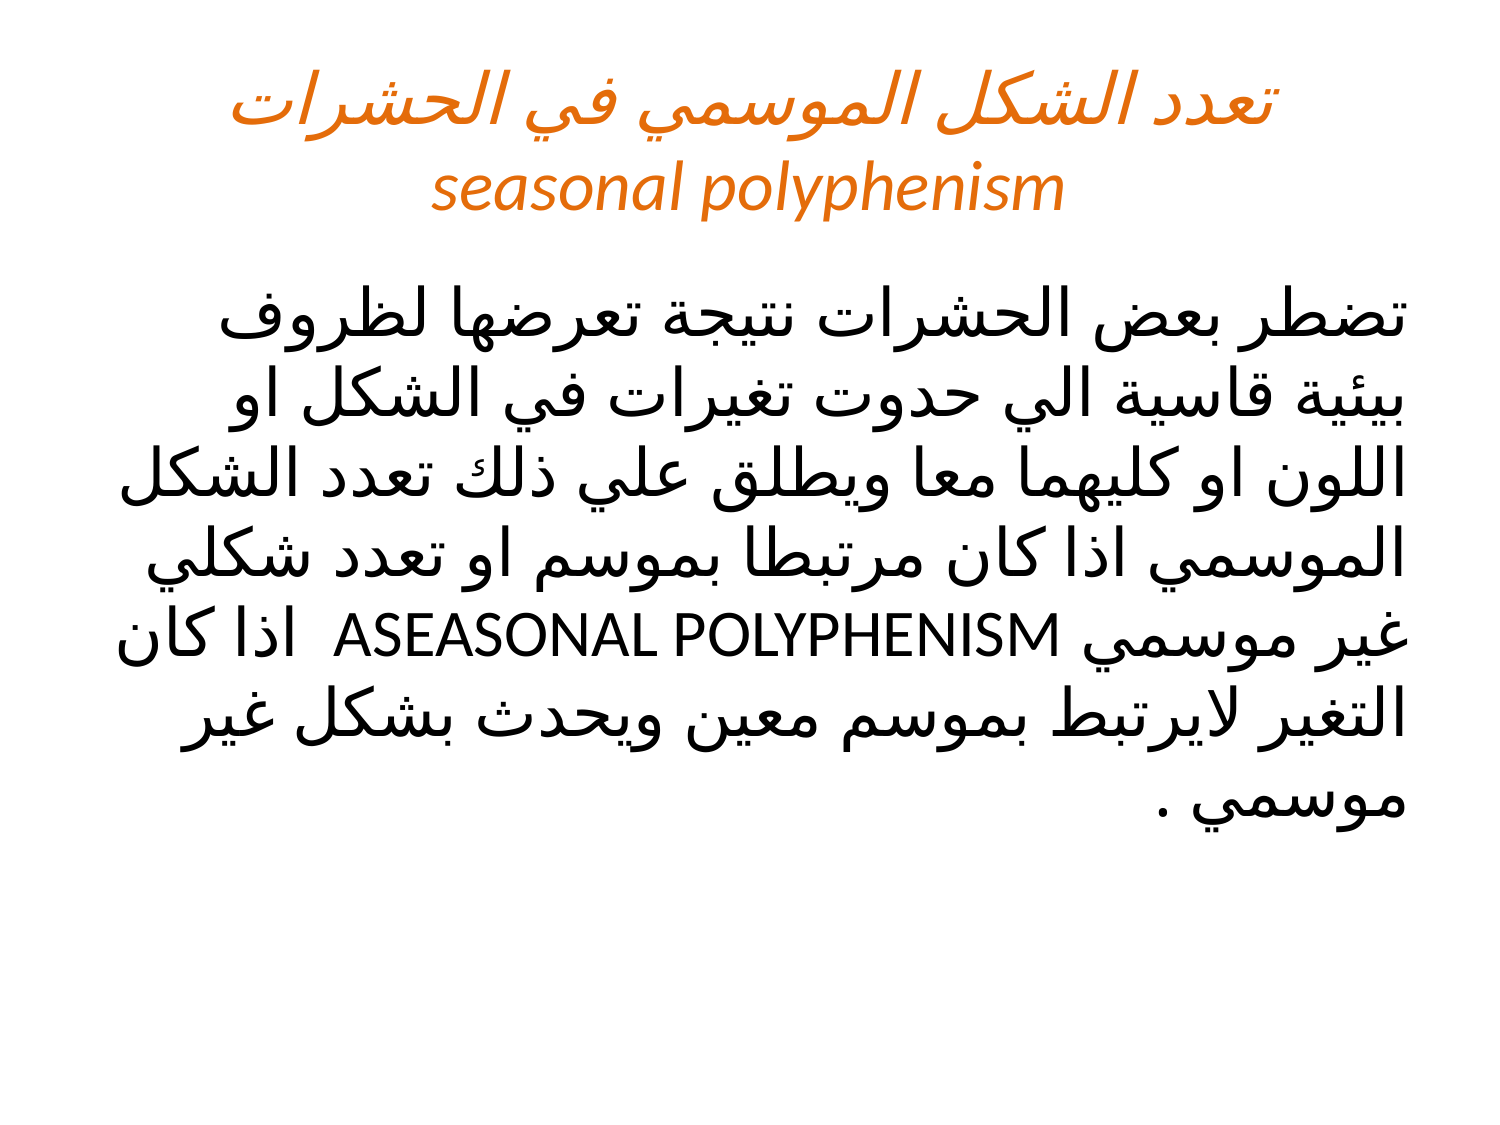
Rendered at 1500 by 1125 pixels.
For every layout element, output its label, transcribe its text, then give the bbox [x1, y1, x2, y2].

title تعدد الشكل الموسمي في الحشرات seasonal polyphenism [75, 45, 1425, 233]
list تضطر بعض الحشرات نتيجة تعرضها لظروف بيئية قاسية الي حدوت تغيرات في الشكل او اللون او كليهما معا ويطلق علي ذلك تعدد الشكل الموسمي اذا كان مرتبطا بموسم او تعدد شكلي غير موسمي ASEASONAL POLYPHENISM اذا كان التغير لايرتبط بموسم معين ويحدث بشكل غير موسمي . [75, 262, 1425, 1005]
